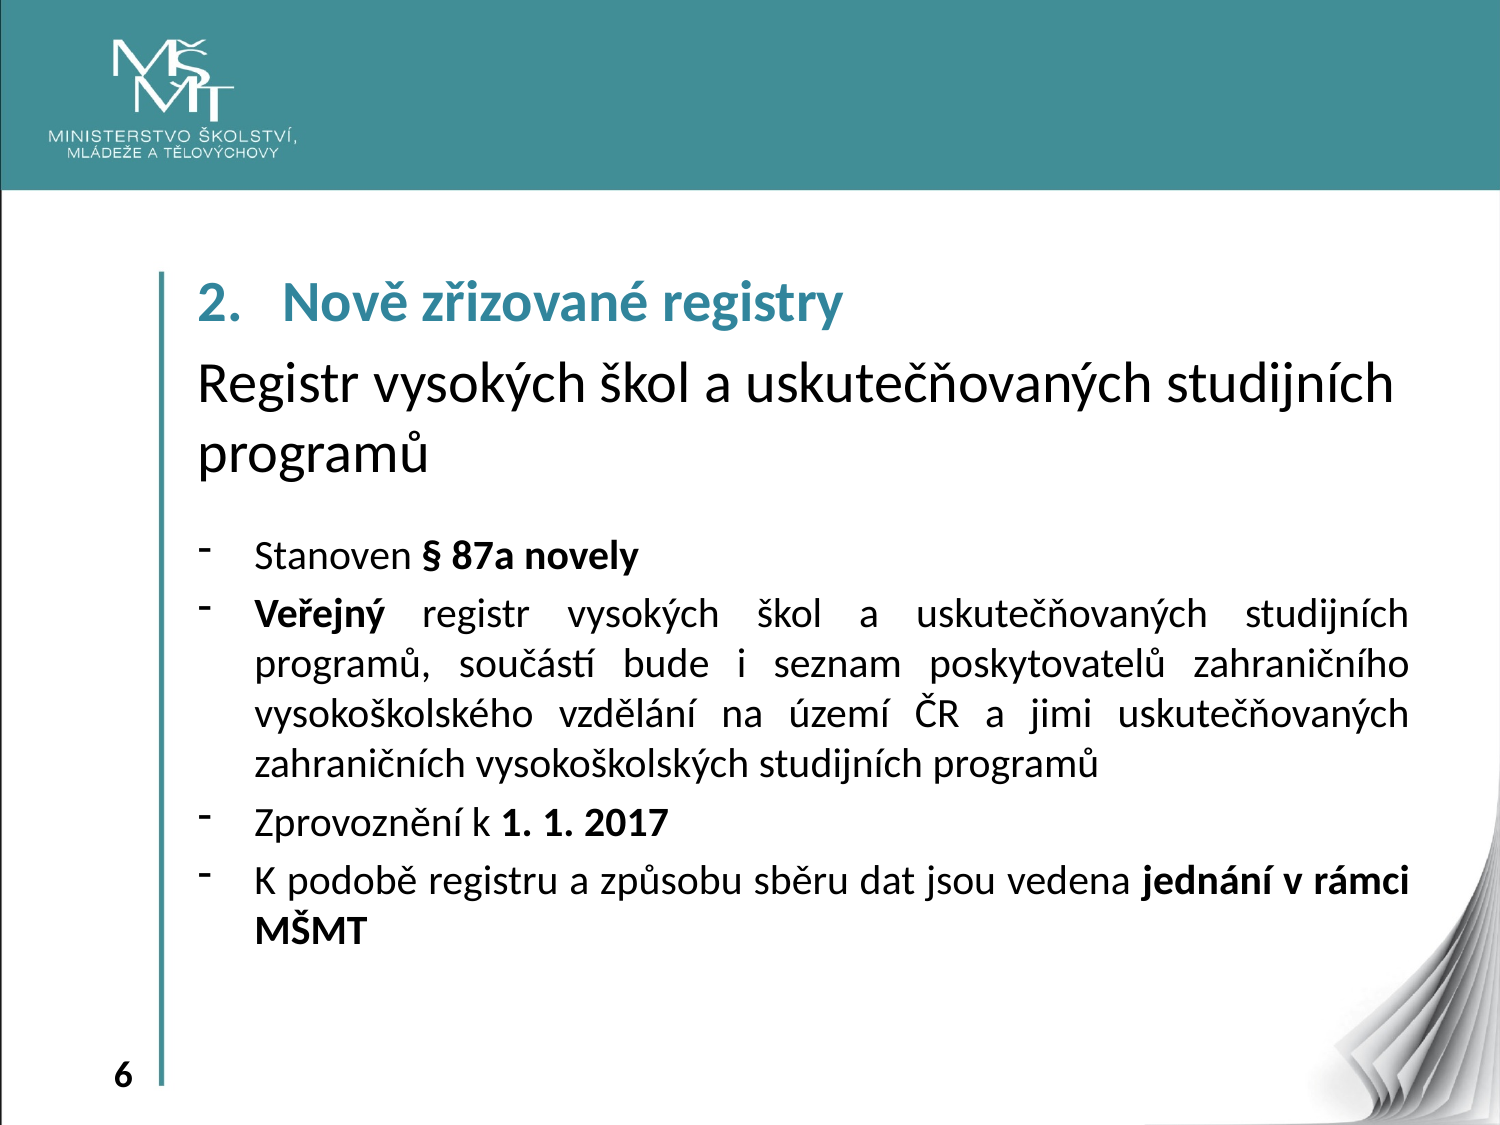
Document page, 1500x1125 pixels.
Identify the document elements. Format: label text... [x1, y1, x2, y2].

list 2. Nově zřizované registry Registr vysokých škol a uskutečňovaných studijních programů Stanoven § 87a novely Veřejný registr vysokých škol a uskutečňovaných studijních programů, součástí bude i seznam poskytovatelů zahraničního vysokoškolského vzdělání na území ČR a jimi uskutečňovaných zahraničních vysokoškolských studijních programů Zprovoznění k 1. 1. 2017 K podobě registru a způsobu sběru dat jsou vedena jednání v rámci MŠMT [183, 255, 1425, 1083]
picture [0, 0, 1500, 1125]
